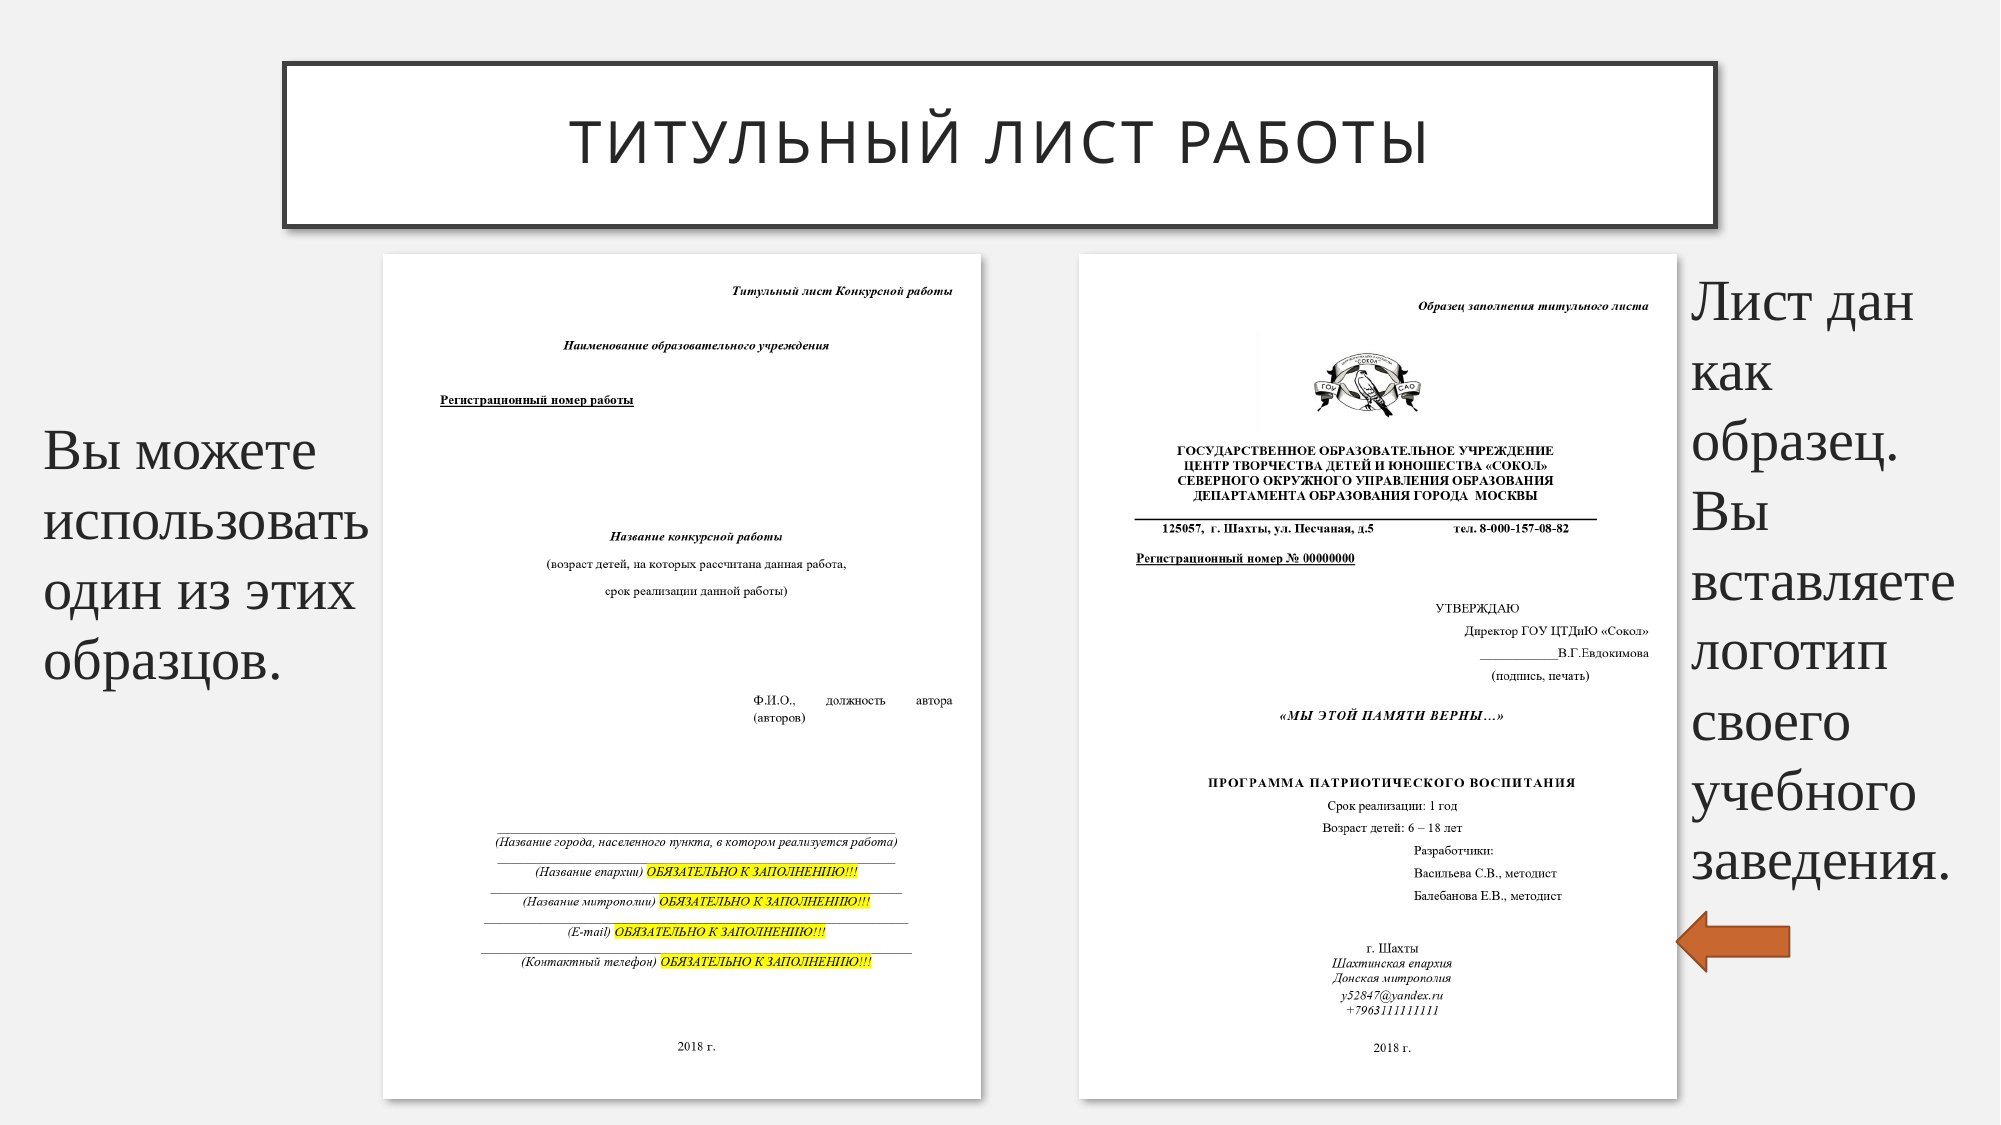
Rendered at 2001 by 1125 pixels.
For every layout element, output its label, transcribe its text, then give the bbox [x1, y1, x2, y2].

text_box Вы можете использовать один из этих образцов. [28, 403, 383, 727]
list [383, 254, 981, 1099]
picture [1079, 254, 1677, 1099]
text_box [1677, 910, 1791, 973]
text_box Лист дан как образец. Вы вставляете логотип своего учебного заведения. [1677, 254, 1997, 912]
title Титульный лист работы [282, 61, 1718, 229]
